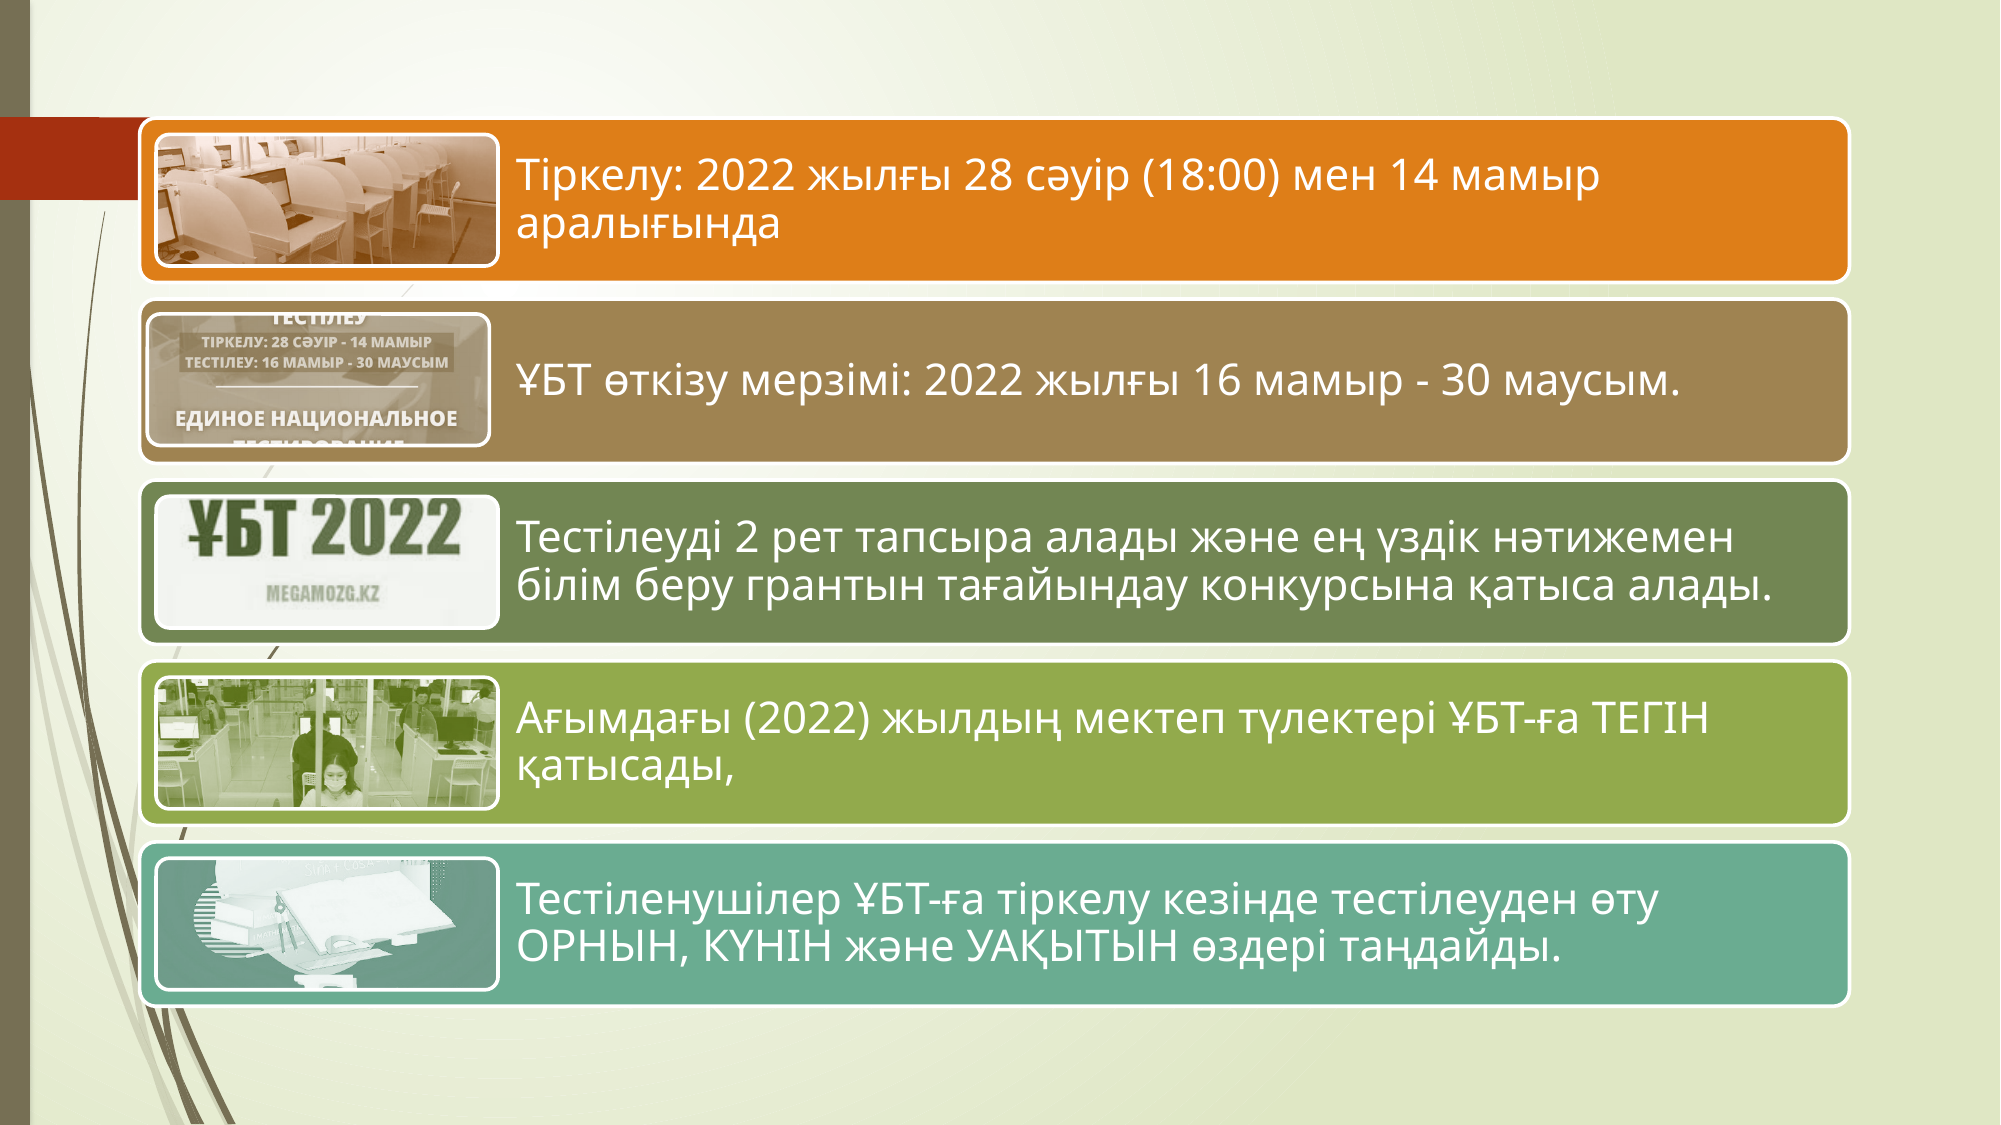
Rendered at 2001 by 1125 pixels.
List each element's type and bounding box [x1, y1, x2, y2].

text_box [139, 117, 1850, 1008]
